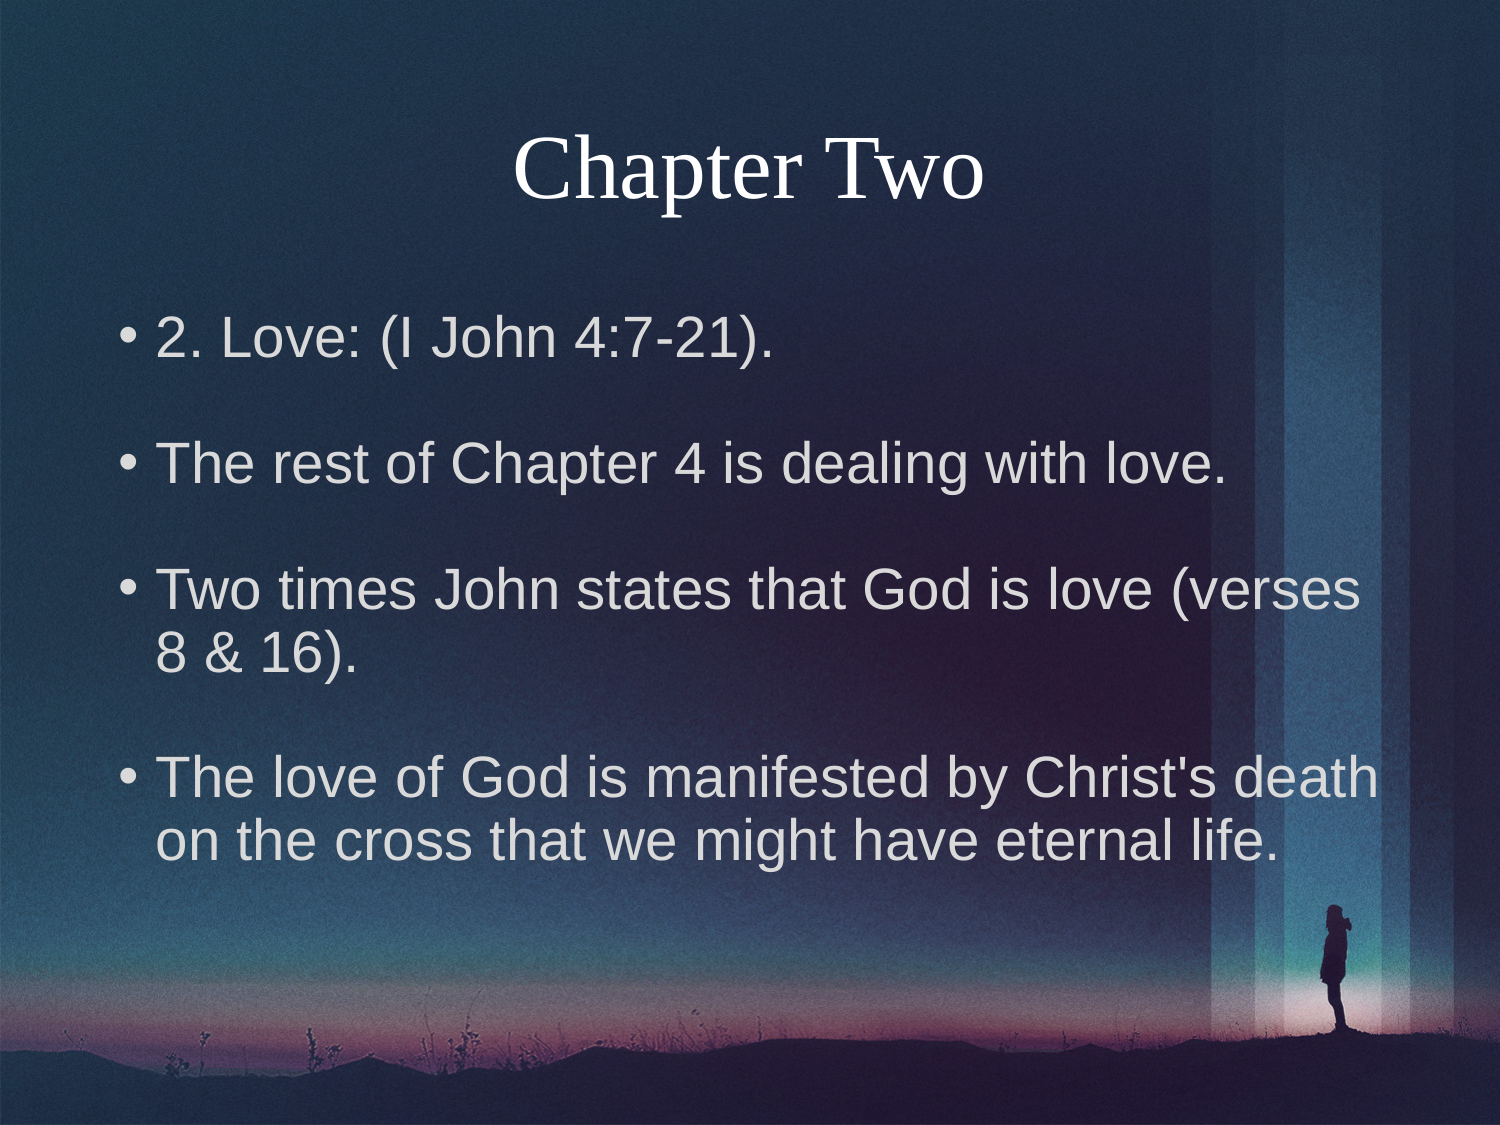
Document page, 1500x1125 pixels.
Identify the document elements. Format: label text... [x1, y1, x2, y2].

title Chapter Two [103, 59, 1397, 278]
list 2. Love: (I John 4:7-21). The rest of Chapter 4 is dealing with love. Two times John states that God is love (verses 8 & 16). The love of God is manifested by Christ's death on the cross that we might have eternal life. [103, 299, 1397, 1014]
picture [0, 0, 1500, 1125]
